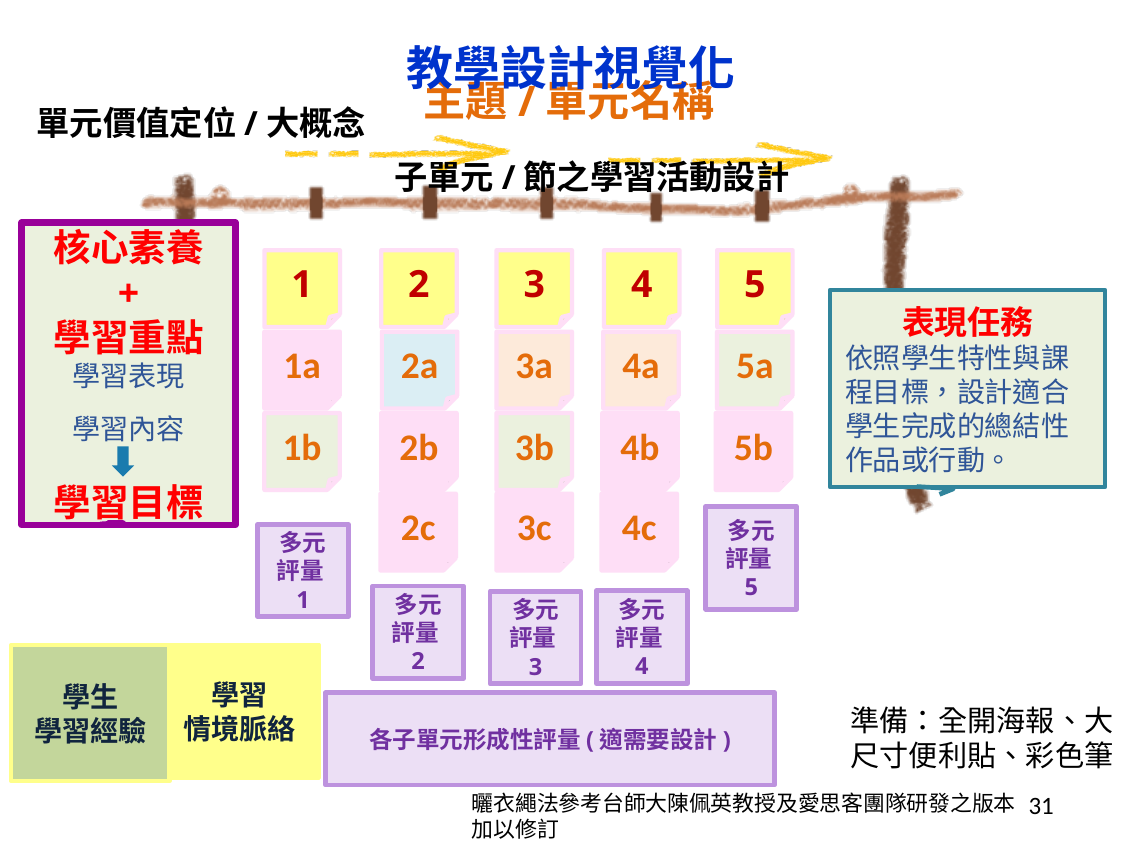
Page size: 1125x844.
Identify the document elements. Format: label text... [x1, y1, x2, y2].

text_box 多元 評量3 [488, 611, 583, 686]
text_box 學生 學習經驗 [9, 643, 172, 783]
text_box 各子單元形成性評量(適需要設計) [324, 691, 777, 787]
slide_number 31 [1038, 782, 1069, 827]
text_box 核心素養 + 學習重點 學習表現 學習內容 學習目標 [20, 220, 128, 527]
text_box 表現任務 依照學生特性與課程目標，設計適合學生完成的總結性作品或行動。 [971, 288, 1107, 489]
text_box [109, 444, 128, 479]
text_box 準備：全開海報、大尺寸便利貼、彩色筆 [835, 694, 1125, 780]
text_box 教學設計視覺化 [21, 30, 1089, 102]
text_box 多元 評量2 [371, 611, 466, 681]
text_box 單元價值定位/大概念 [22, 94, 128, 150]
text_box 多元 評量4 [594, 611, 689, 686]
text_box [133, 66, 967, 602]
text_box 學習 情境脈絡 [172, 643, 321, 780]
text_box 多元 評量1 [256, 611, 351, 619]
text_box 曬衣繩法參考台師大陳佩英教授及愛思客團隊研發之版本加以修訂 [457, 782, 1038, 844]
